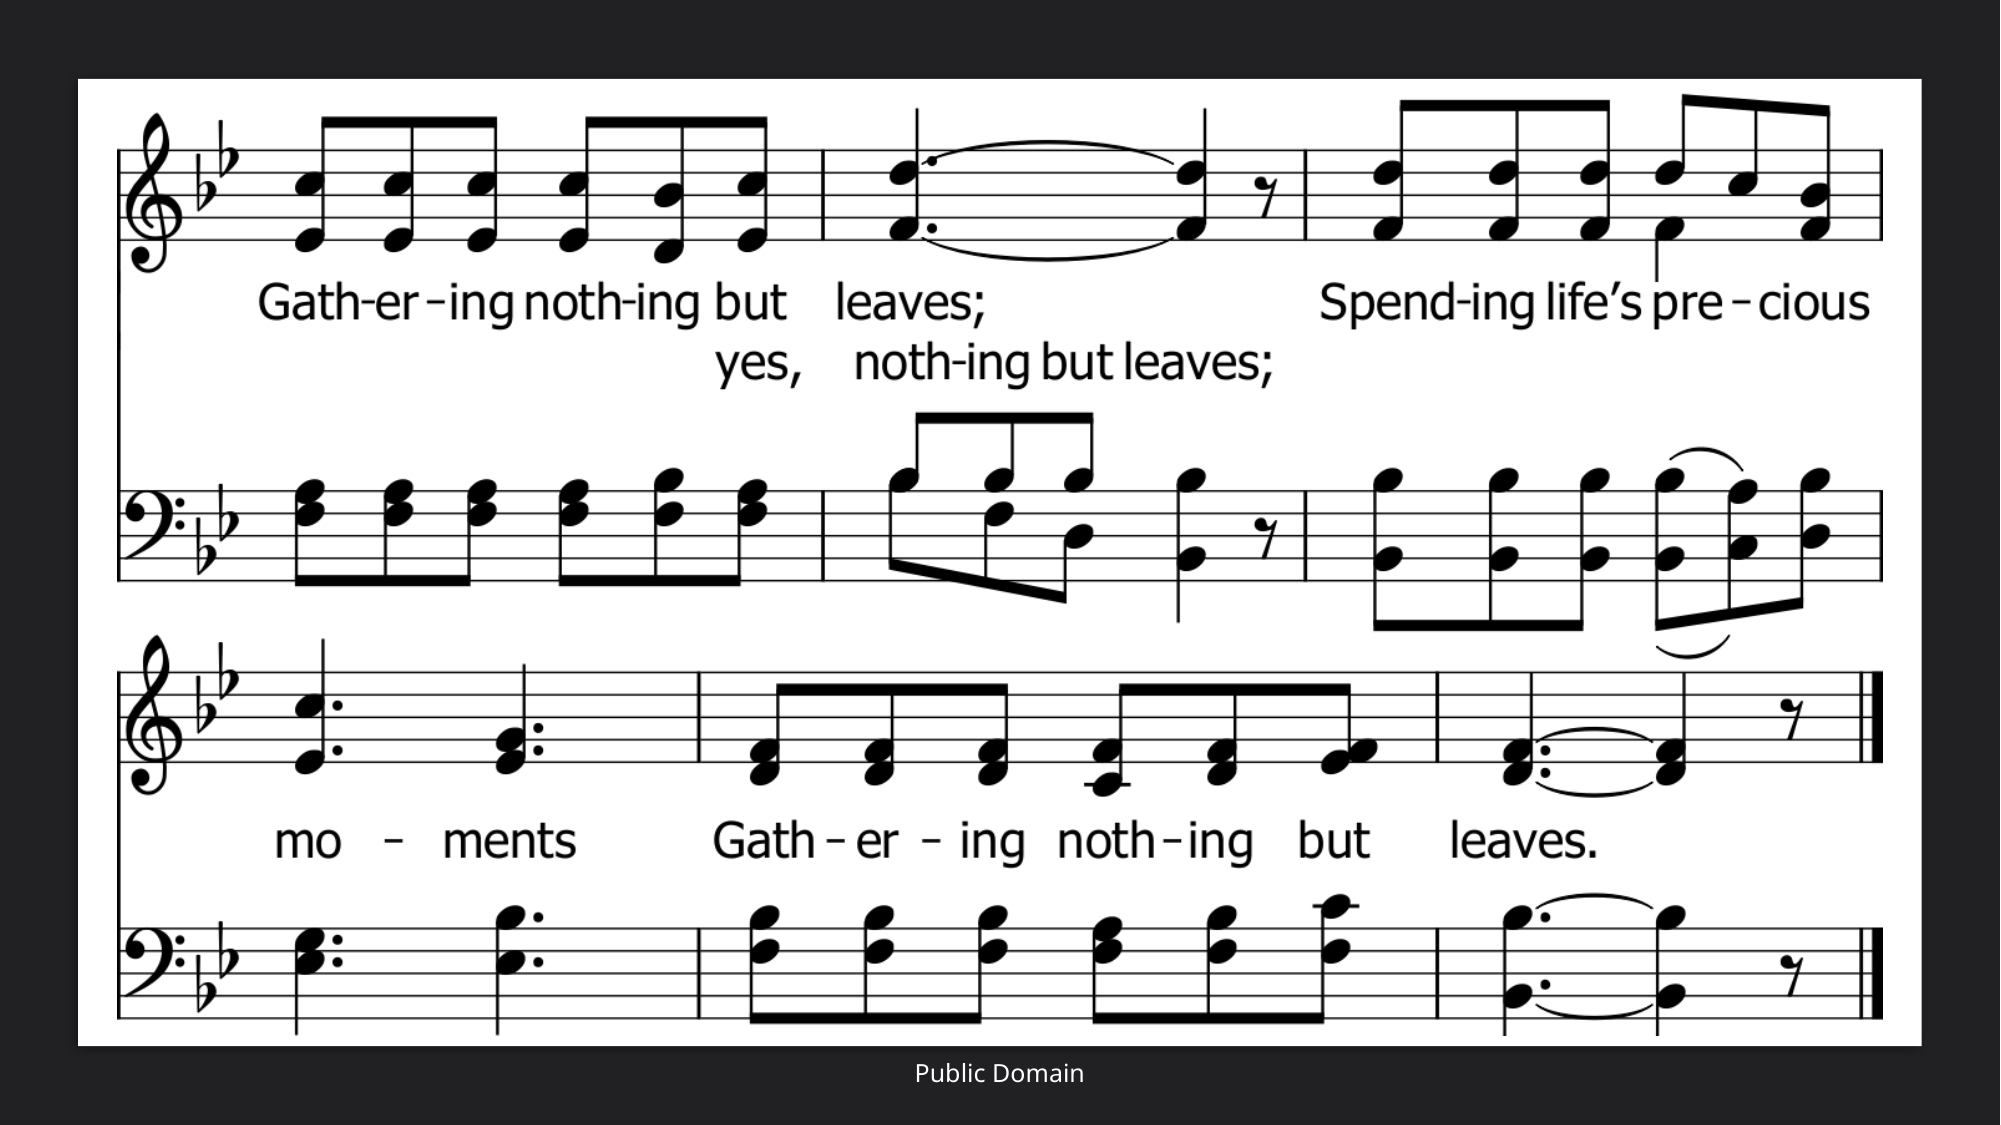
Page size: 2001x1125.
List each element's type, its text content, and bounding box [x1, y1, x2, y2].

picture [117, 88, 1883, 1036]
text_box [0, 0, 2000, 1125]
footer Public Domain [662, 1048, 1338, 1103]
text_box [77, 77, 1923, 1048]
